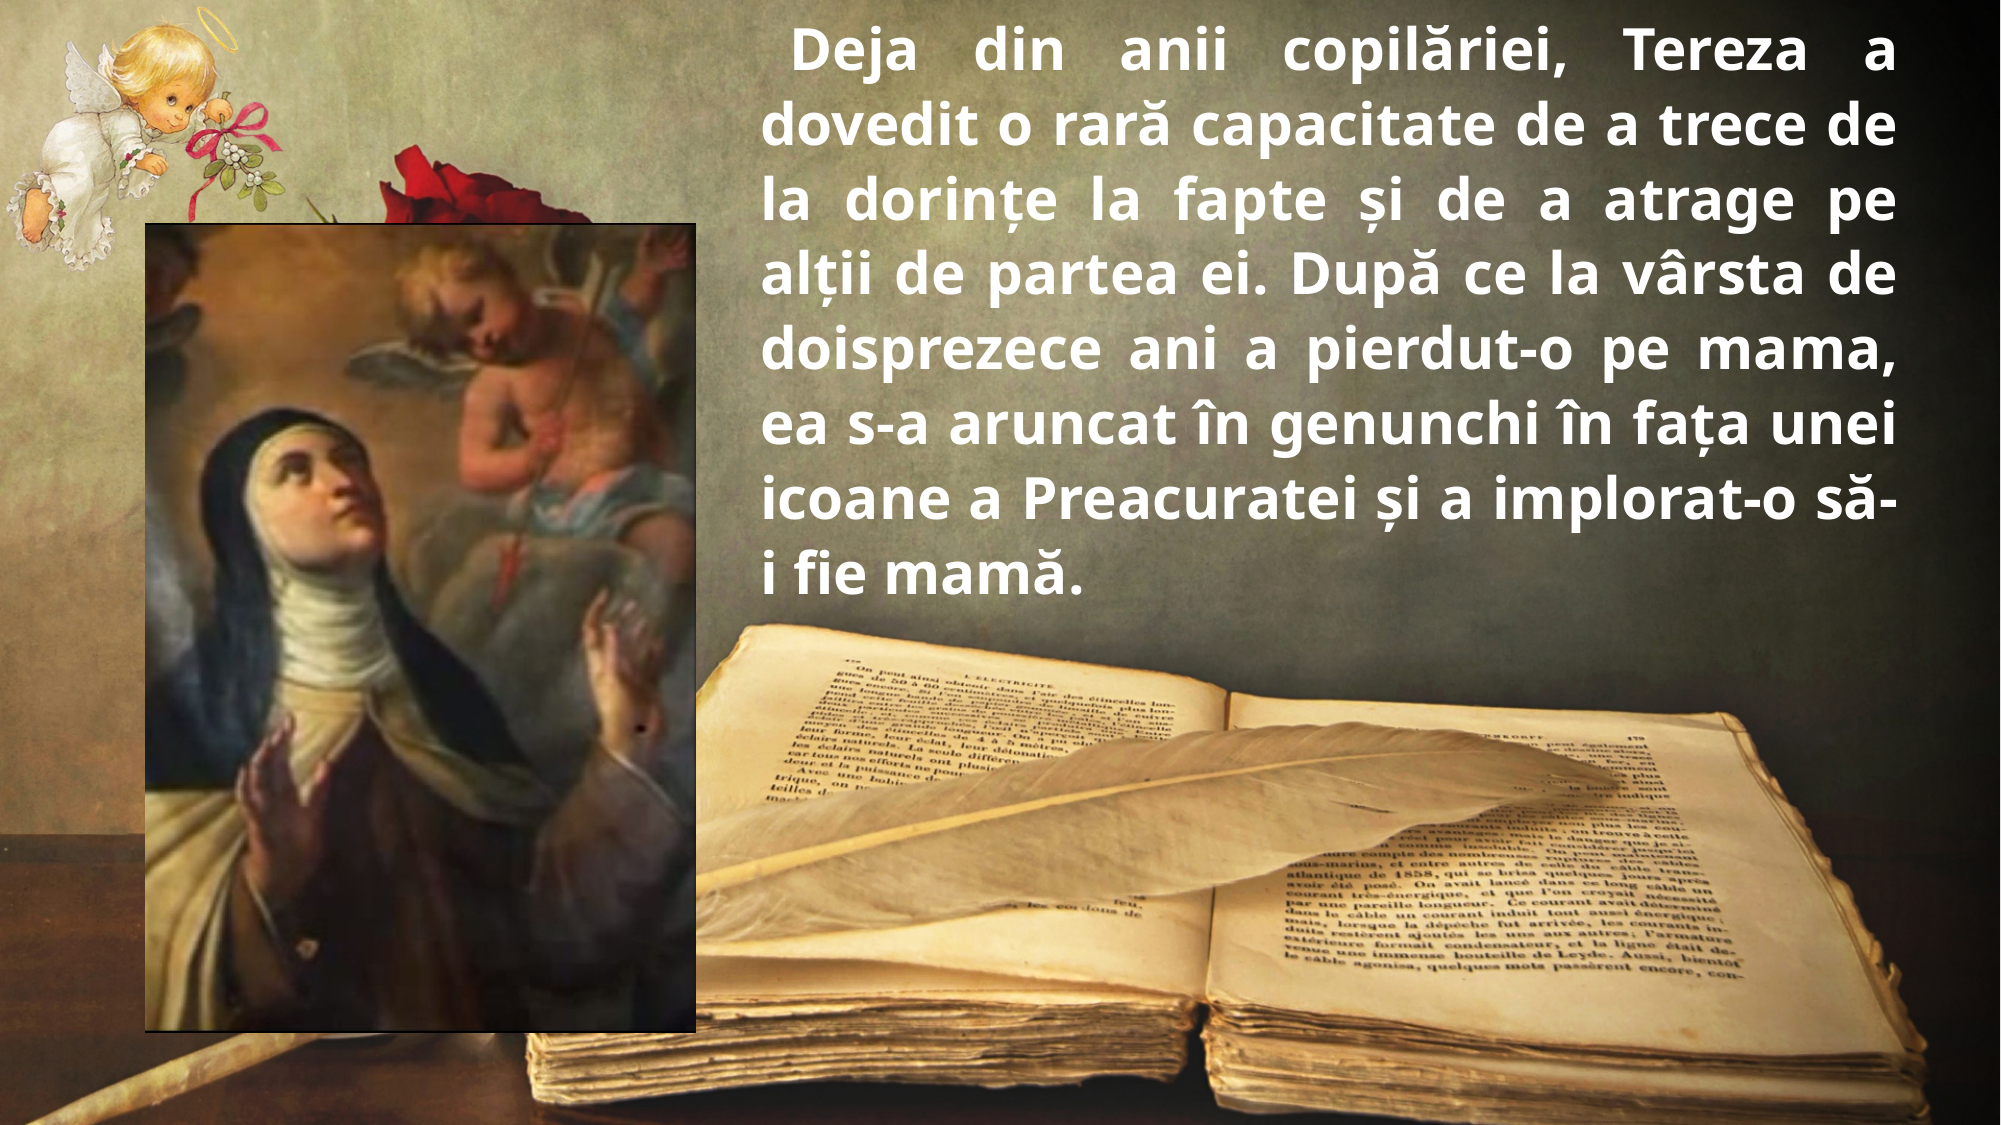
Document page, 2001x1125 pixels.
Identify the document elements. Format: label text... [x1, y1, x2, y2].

picture [0, 0, 2001, 1125]
text_box Deja din anii copilăriei, Tereza a dovedit o rară capacitate de a trece de la dorințe la fapte și de a atrage pe alții de partea ei. După ce la vârsta de doisprezece ani a pierdut-o pe mama, ea s-a aruncat în genunchi în fața unei icoane a Preacuratei și a implorat-o să-i fie mamă. [745, 0, 1914, 614]
